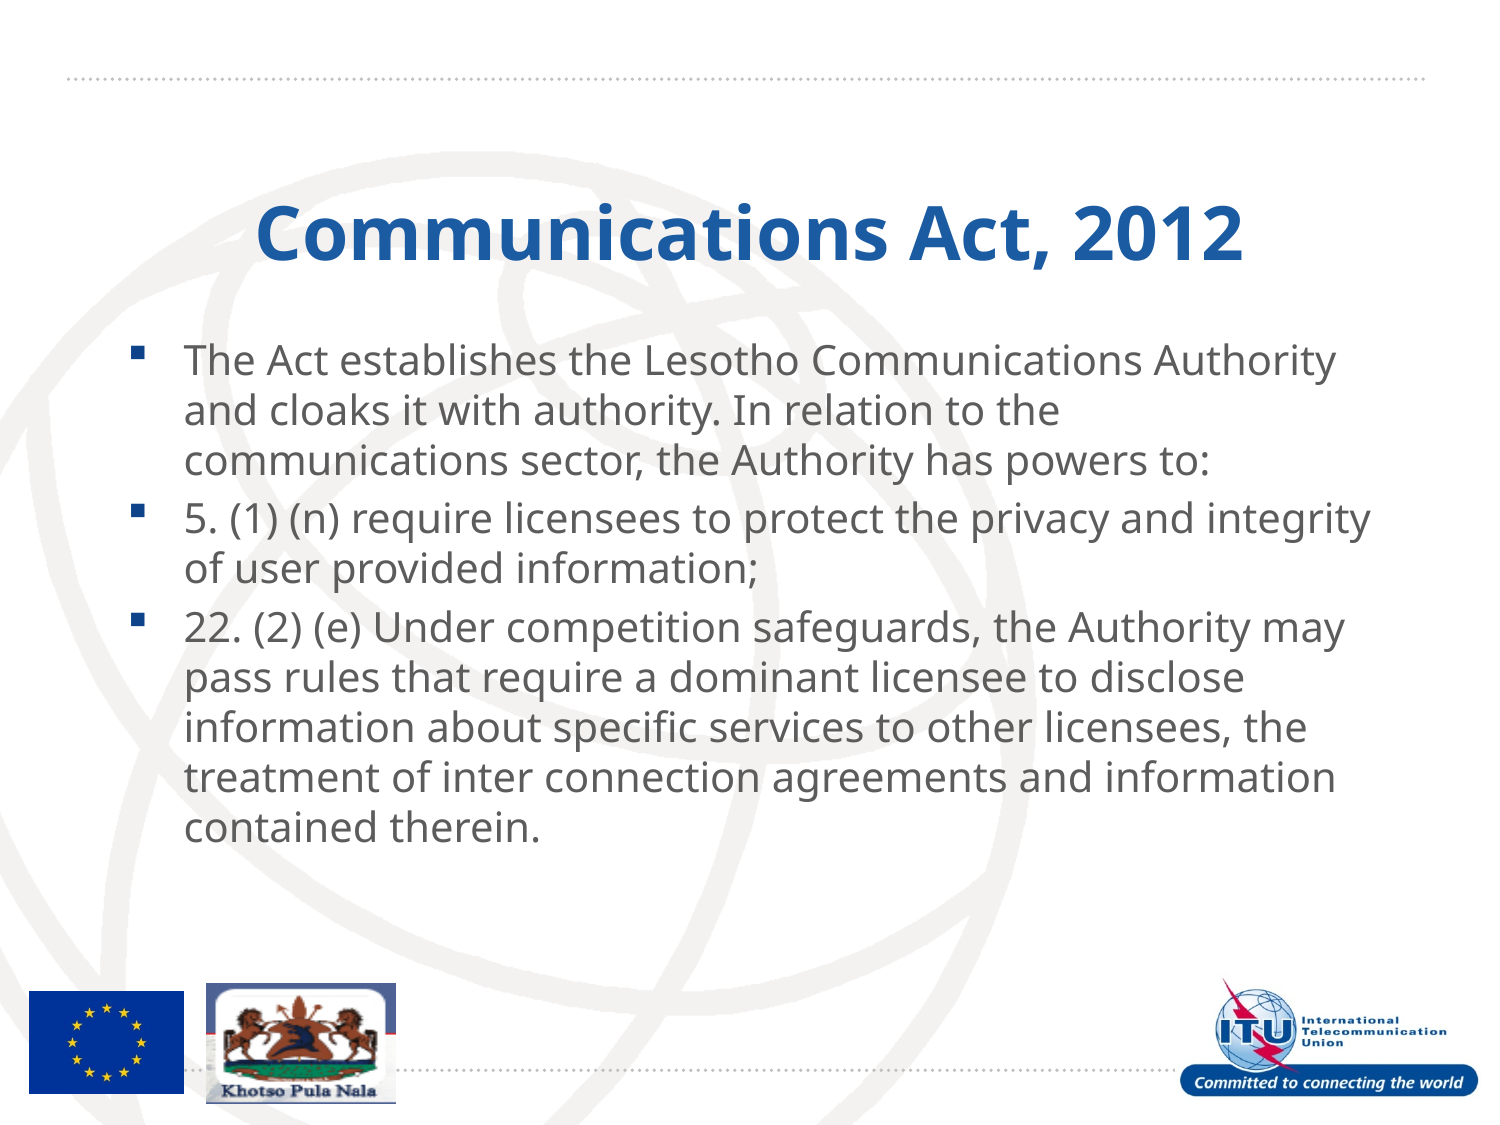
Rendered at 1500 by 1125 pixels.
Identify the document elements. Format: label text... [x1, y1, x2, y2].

picture [1175, 972, 1483, 1101]
list The Act establishes the Lesotho Communications Authority and cloaks it with authority. In relation to the communications sector, the Authority has powers to: 5. (1) (n) require licensees to protect the privacy and integrity of user provided information; 22. (2) (e) Under competition safeguards, the Authority may pass rules that require a dominant licensee to disclose information about specific services to other licensees, the treatment of inter connection agreements and information contained therein. [111, 326, 1388, 1025]
title Communications Act, 2012 [112, 177, 1388, 283]
picture [0, 132, 1061, 1125]
